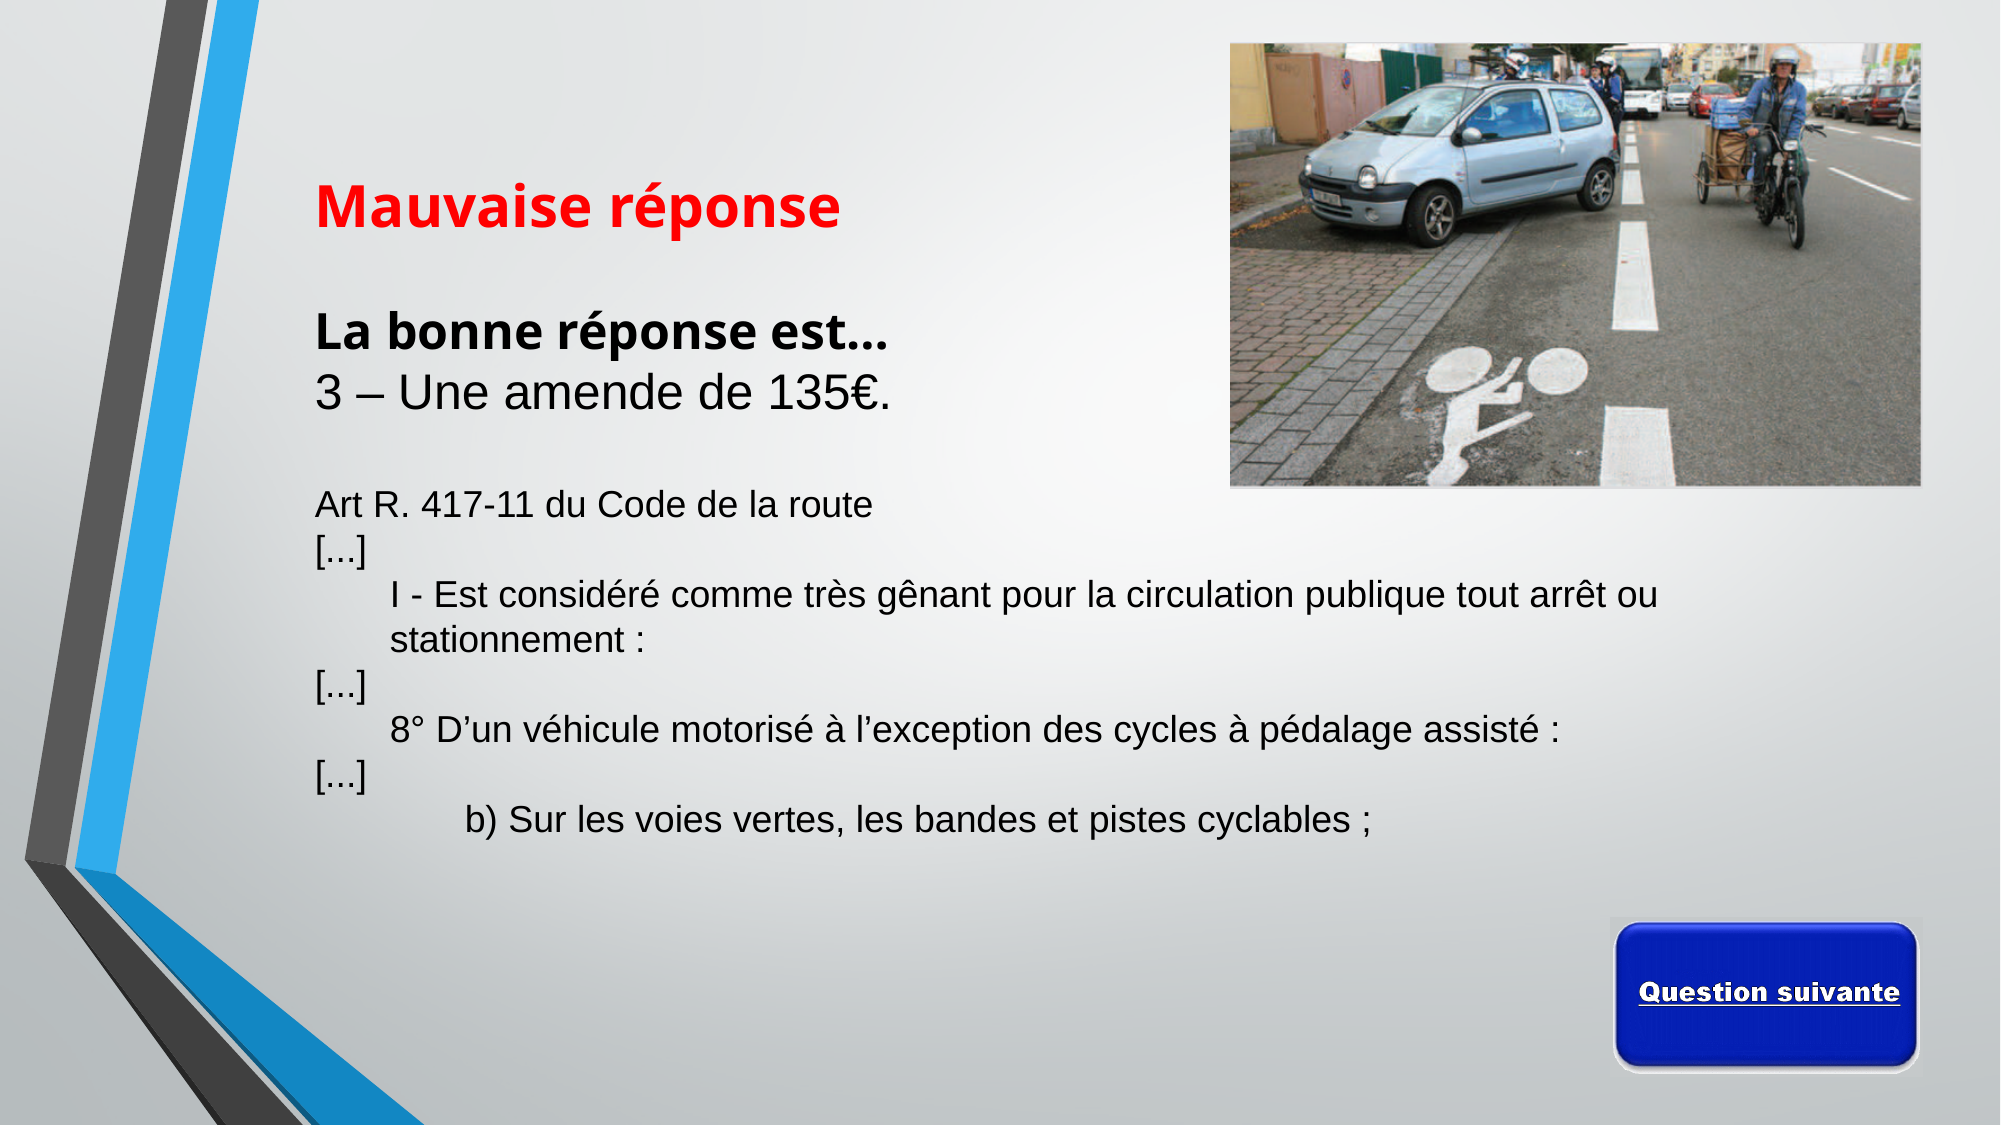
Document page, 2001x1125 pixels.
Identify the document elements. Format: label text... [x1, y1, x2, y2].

picture [1609, 916, 1923, 1077]
picture [1229, 41, 1923, 490]
text_box Mauvaise réponse La bonne réponse est… 3 – Une amende de 135€. Art R. 417-11 du Code de la route [...] I - Est considéré comme très gênant pour la circulation publique tout arrêt ou stationnement : [...] 8° D’un véhicule motorisé à l’exception des cycles à pédalage assisté : [...] b) Sur les voies vertes, les bandes et pistes cyclables ; [300, 162, 1736, 847]
